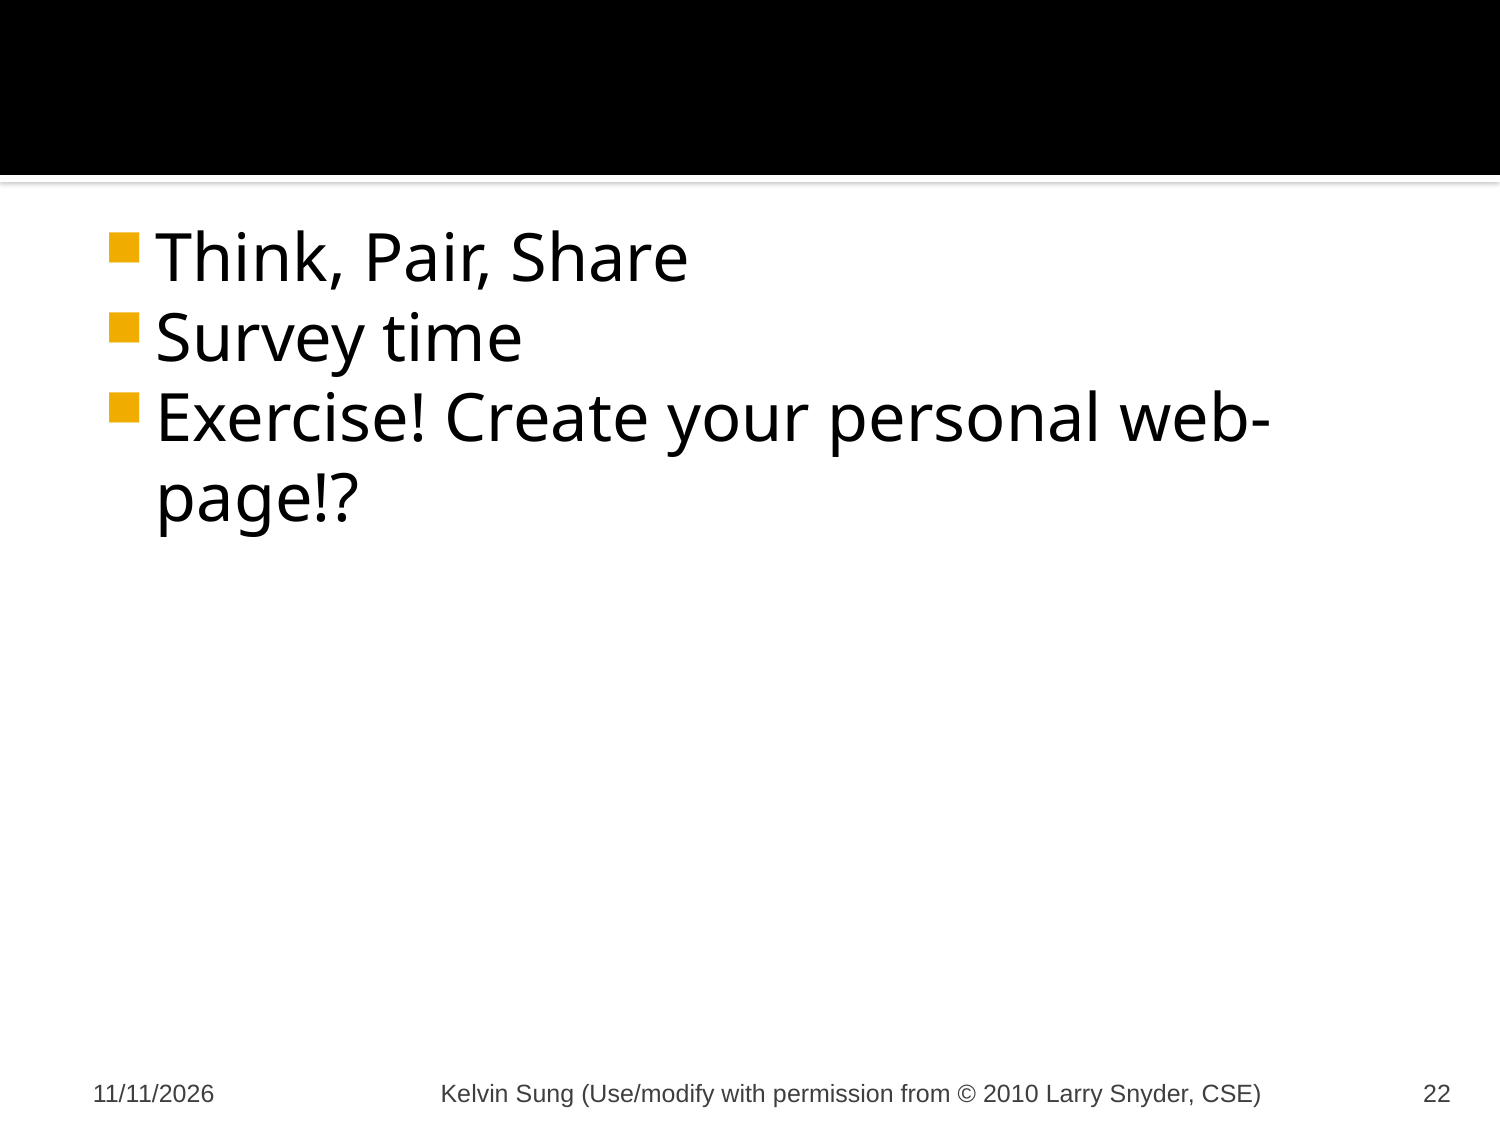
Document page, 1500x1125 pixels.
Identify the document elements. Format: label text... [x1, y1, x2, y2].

list Think, Pair, Share Survey time Exercise! Create your personal web-page!? [75, 200, 1425, 1050]
footer Kelvin Sung (Use/modify with permission from © 2010 Larry Snyder, CSE) [433, 1062, 1337, 1108]
slide_number 22 [1345, 1062, 1467, 1108]
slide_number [75, 1062, 425, 1108]
